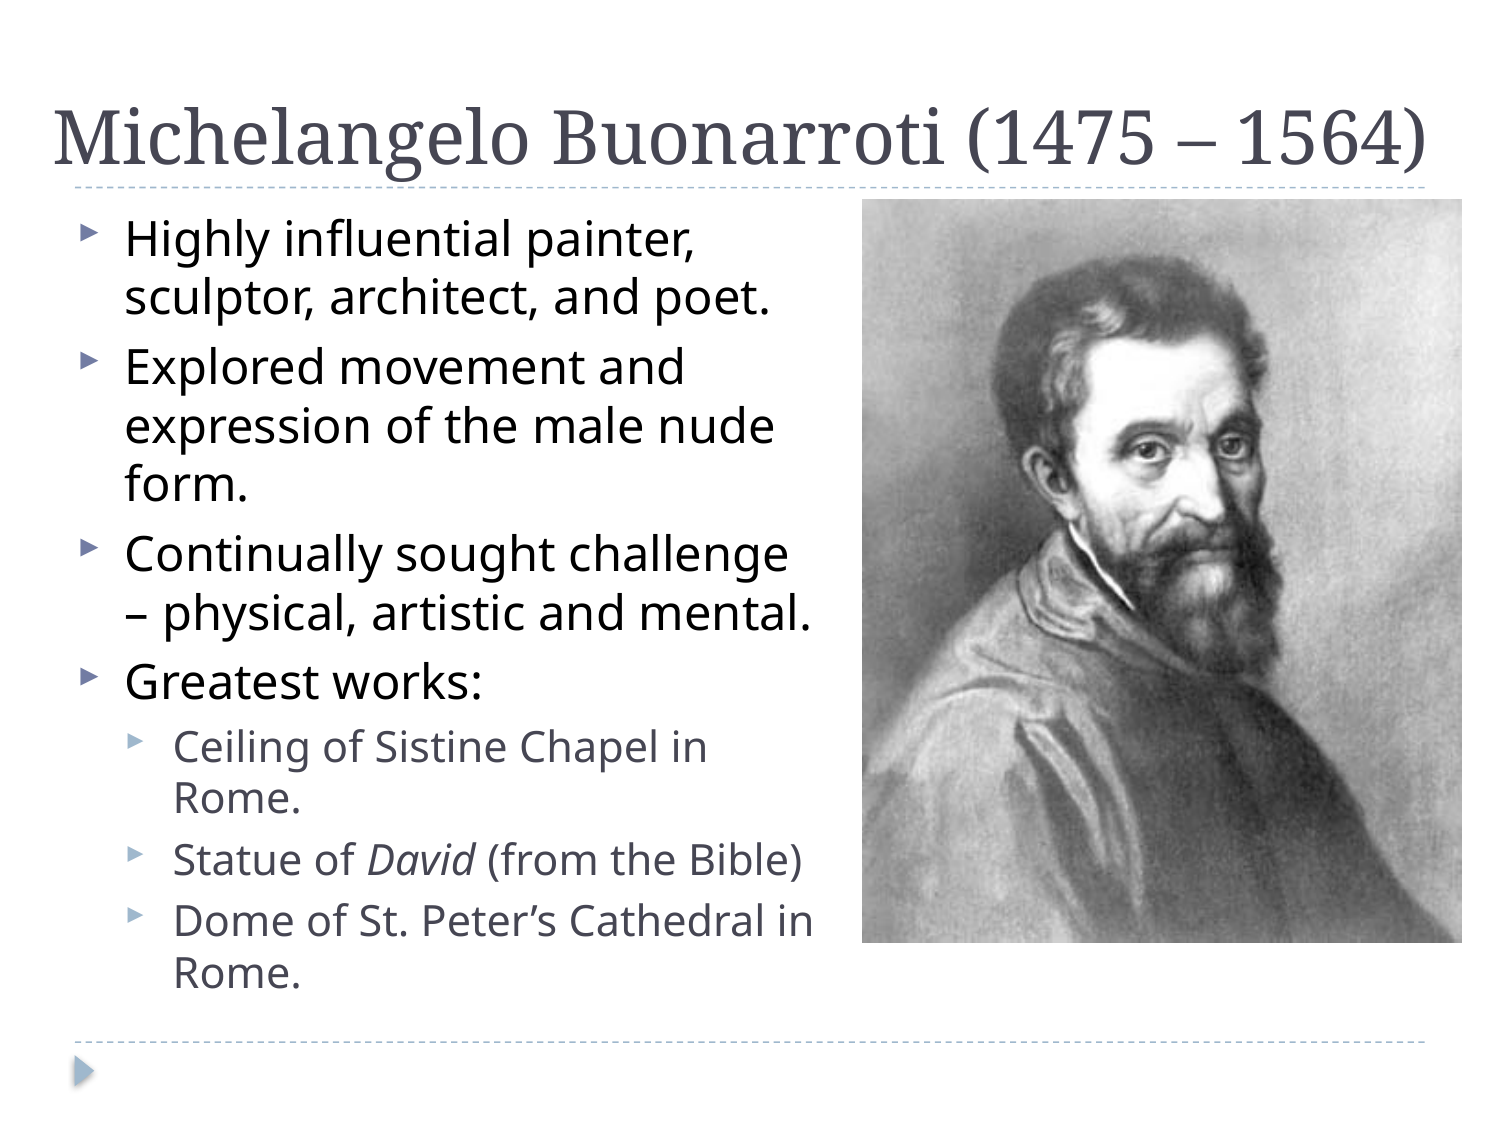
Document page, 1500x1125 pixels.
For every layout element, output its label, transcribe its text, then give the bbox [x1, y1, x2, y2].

title Michelangelo Buonarroti (1475 – 1564) [37, 0, 1475, 188]
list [862, 199, 1463, 943]
list Highly influential painter, sculptor, architect, and poet. Explored movement and expression of the male nude form. Continually sought challenge – physical, artistic and mental. Greatest works: Ceiling of Sistine Chapel in Rome. Statue of David (from the Bible) Dome of St. Peter’s Cathedral in Rome. [62, 200, 838, 1010]
